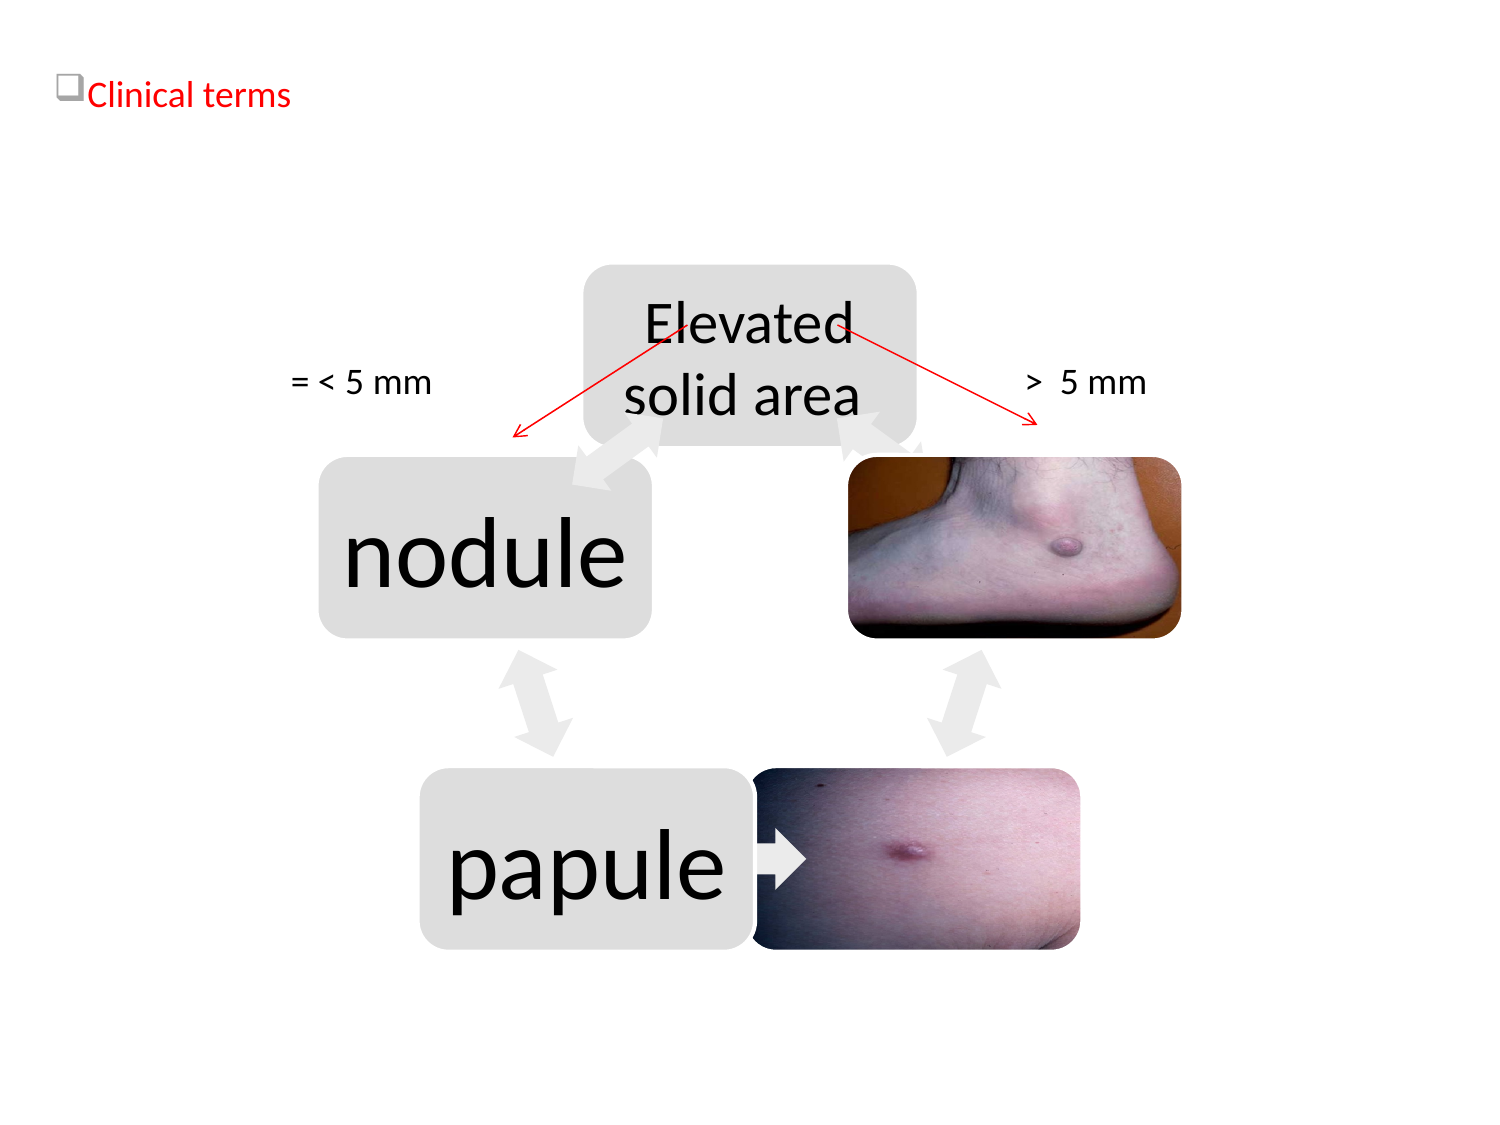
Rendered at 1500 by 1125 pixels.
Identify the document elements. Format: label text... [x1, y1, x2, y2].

text_box Clinical terms [38, 62, 307, 123]
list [74, 262, 1426, 1006]
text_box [837, 324, 1038, 426]
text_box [512, 324, 688, 438]
